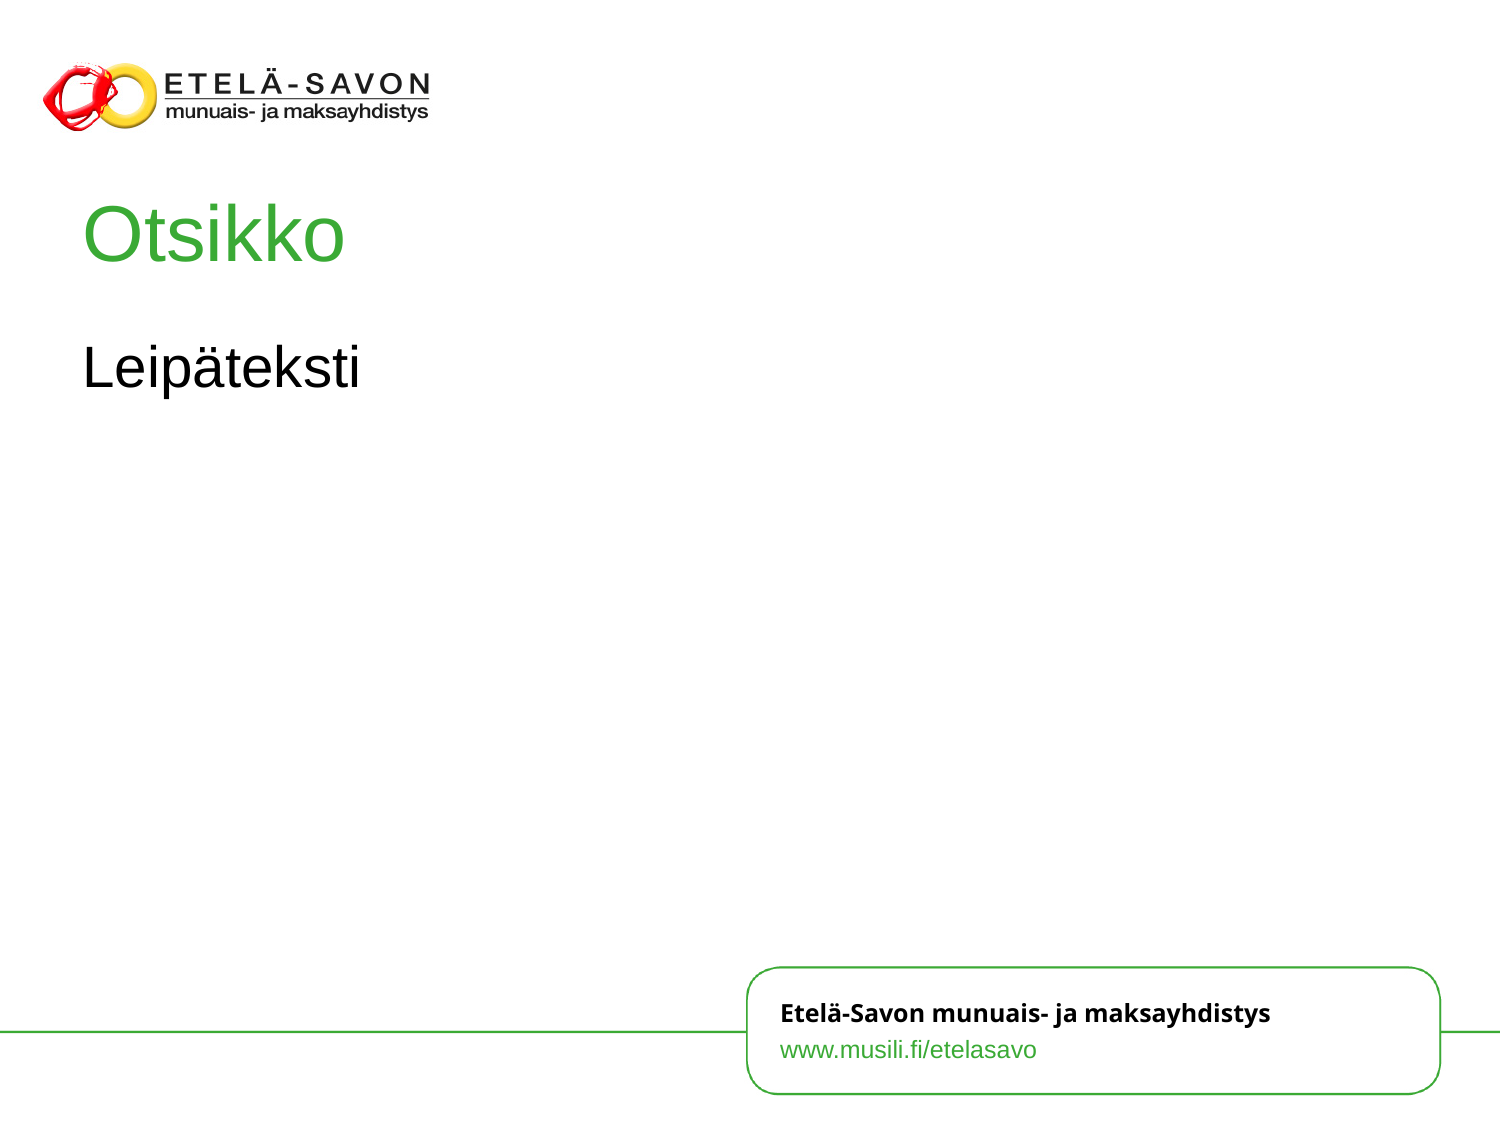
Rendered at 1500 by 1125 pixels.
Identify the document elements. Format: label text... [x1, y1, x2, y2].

picture [0, 956, 1500, 1105]
picture [29, 46, 442, 146]
title Otsikko [67, 153, 1483, 308]
text_box Etelä-Savon munuais- ja maksayhdistys www.musili.fi/etelasavo [780, 990, 1372, 1072]
subtitle Leipäteksti [67, 321, 1441, 898]
